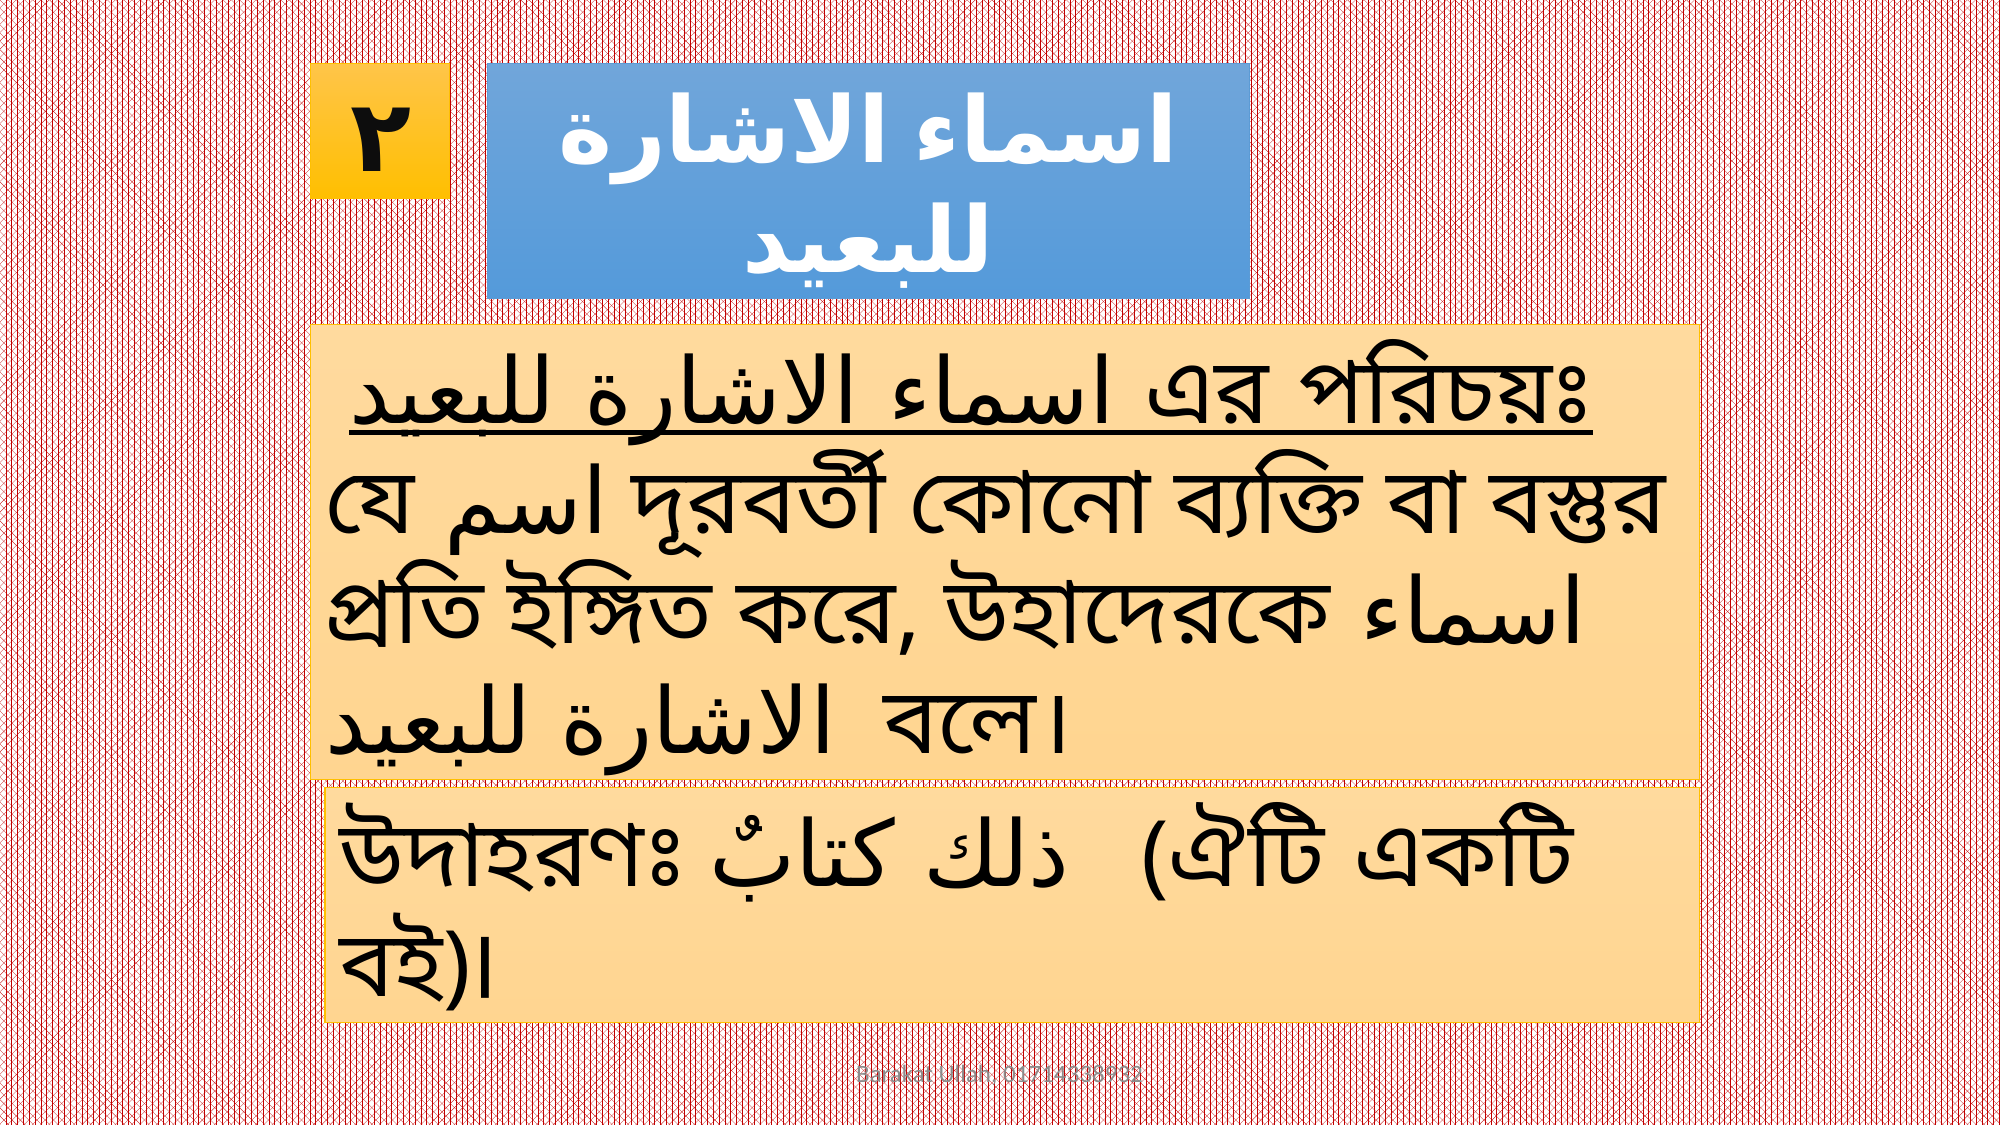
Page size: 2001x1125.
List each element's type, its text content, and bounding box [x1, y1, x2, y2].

text_box ٢ [310, 63, 450, 199]
text_box اسماء الاشارة للبعيد এর পরিচয়ঃ যে اسم দূরবর্তী কোনো ব্যক্তি বা বস্তুর প্রতি ইঙ্গিত করে, উহাদেরকে اسماء الاشارة للبعيد বলে। [310, 324, 1700, 780]
text_box اسماء الاشارة للبعيد [487, 63, 1250, 299]
footer Barakat Ullah, 01714338932 [662, 1042, 1338, 1103]
text_box উদাহরণঃ ذلك كتابٌ (ঐটি একটি বই)। [324, 787, 1700, 1023]
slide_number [137, 1042, 588, 1103]
